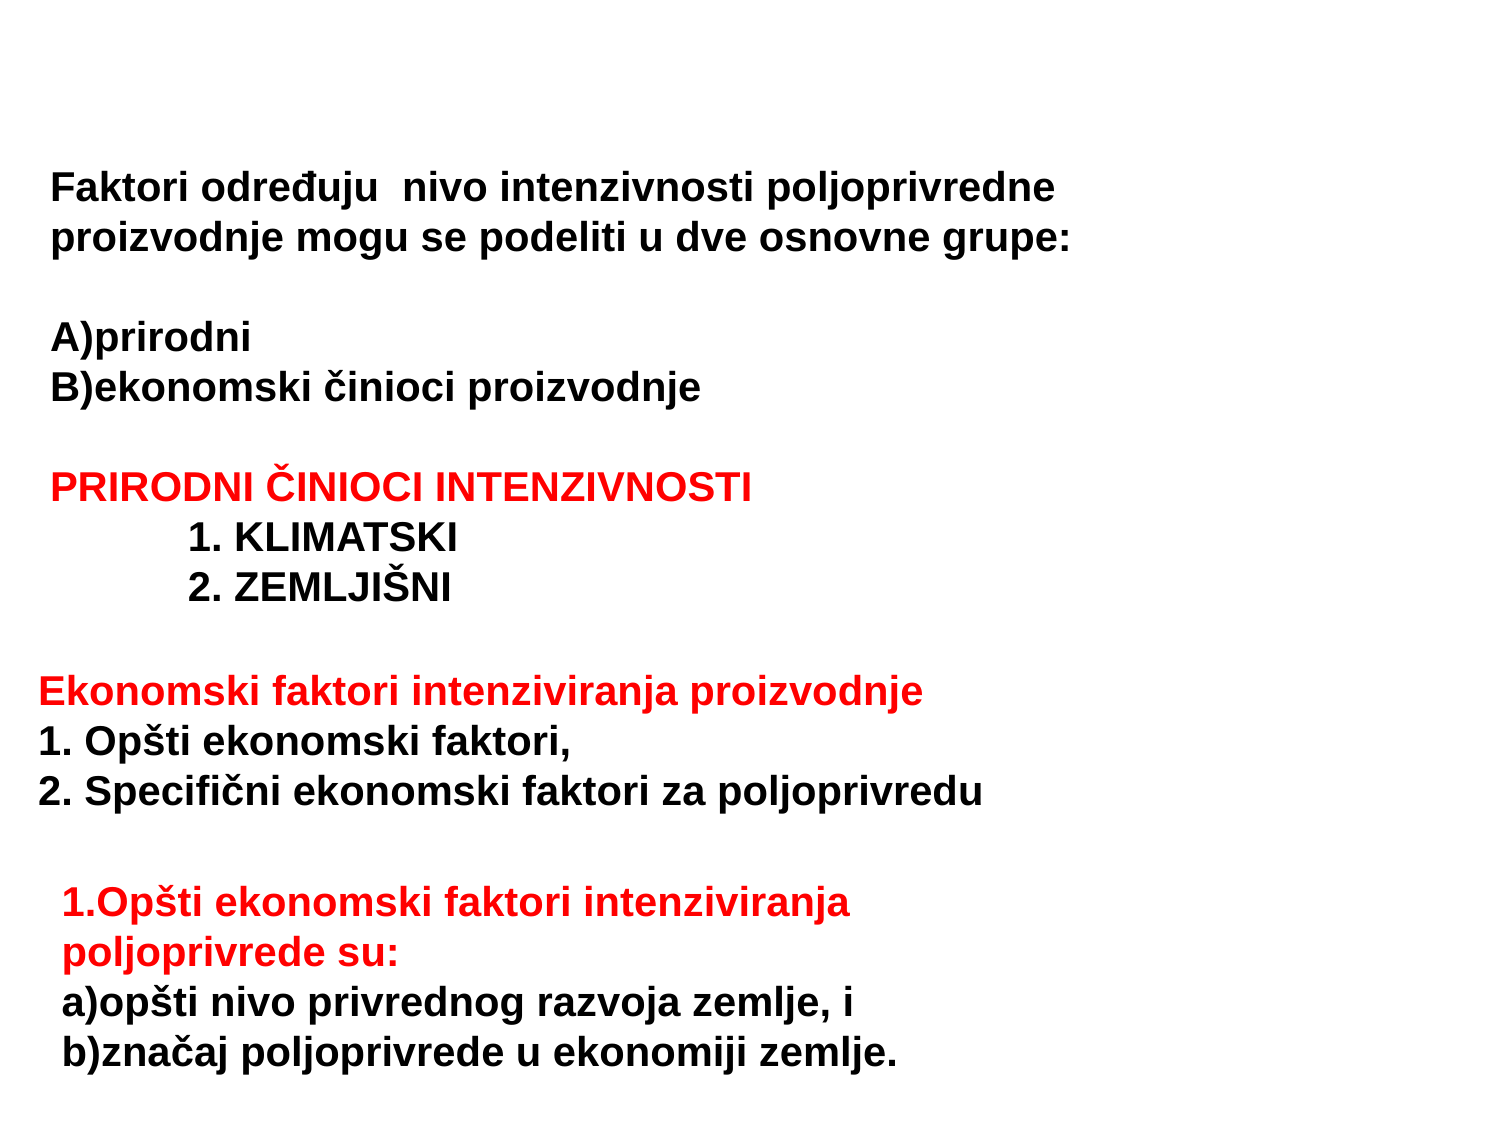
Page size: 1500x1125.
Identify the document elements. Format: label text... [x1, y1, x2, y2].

text_box Faktori određuju nivo intenzivnosti poljoprivredne proizvodnje mogu se podeliti u dve osnovne grupe: prirodni ekonomski činioci proizvodnje PRIRODNI ČINIOCI INTENZIVNOSTI 1. KLIMATSKI 2. ZEMLJIŠNI [35, 152, 1125, 818]
text_box Ekonomski faktori intenziviranja proizvodnje 1. Opšti ekonomski faktori, 2. Specifični ekonomski faktori za poljoprivredu [23, 656, 1079, 922]
text_box 1.Opšti ekonomski faktori intenziviranja poljoprivrede su: a)opšti nivo privrednog razvoja zemlje, i b)značaj poljoprivrede u ekonomiji zemlje. [46, 867, 1043, 1082]
